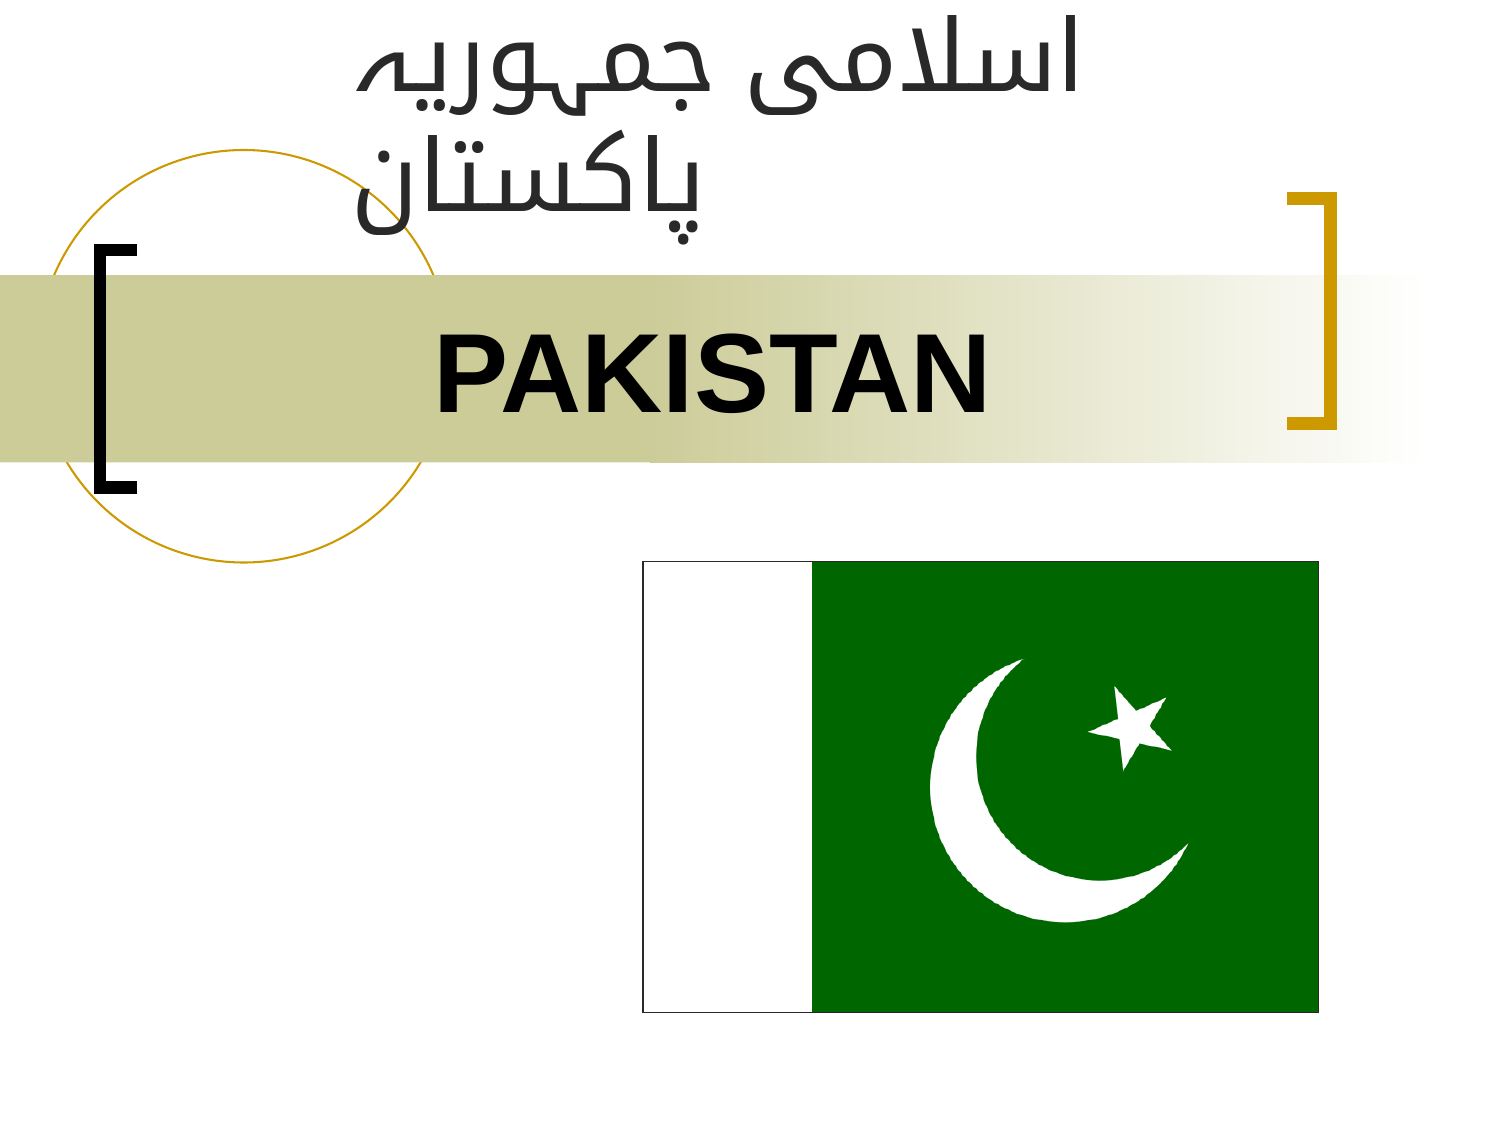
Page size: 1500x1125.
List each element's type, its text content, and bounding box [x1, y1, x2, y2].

title PAKISTAN [137, 236, 1300, 500]
picture [643, 562, 1318, 1012]
text_box اسلامی جمہوریہ پاکستان [336, 90, 1471, 254]
